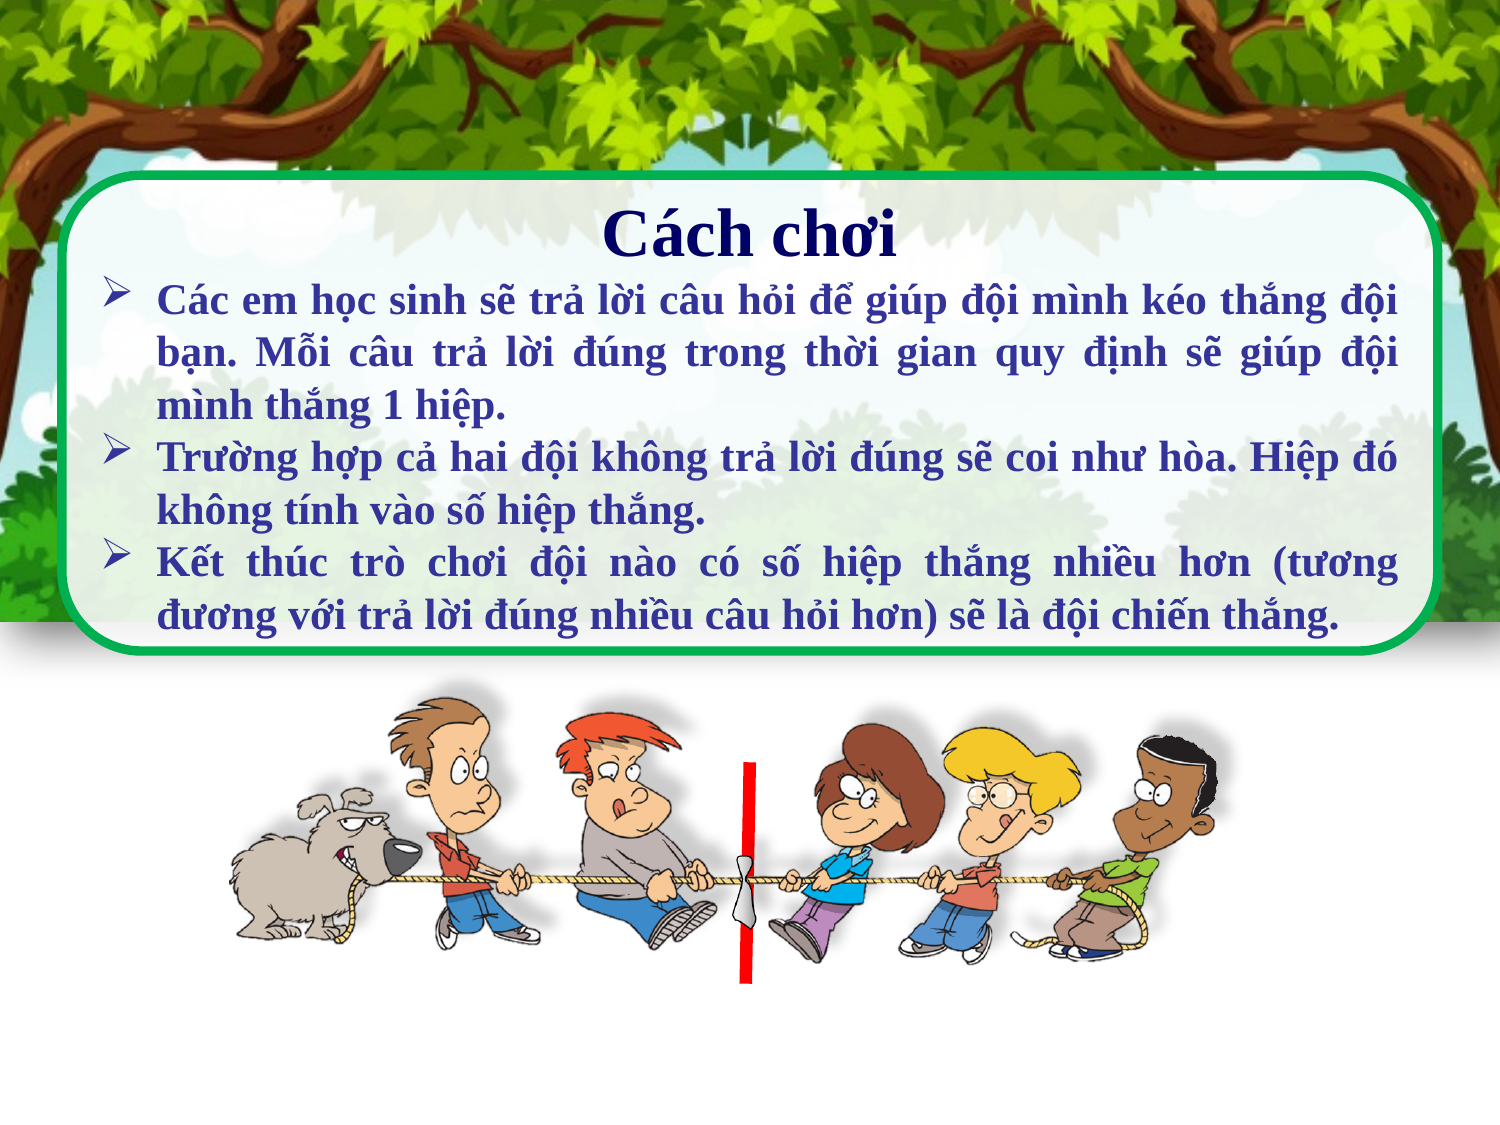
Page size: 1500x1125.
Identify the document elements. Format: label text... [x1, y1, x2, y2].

picture [229, 688, 1219, 970]
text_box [745, 970, 750, 984]
picture [0, 0, 1500, 622]
text_box Cách chơi Các em học sinh sẽ trả lời câu hỏi để giúp đội mình kéo thắng đội bạn. Mỗi câu trả lời đúng trong thời gian quy định sẽ giúp đội mình thắng 1 hiệp. Trường hợp cả hai đội không trả lời đúng sẽ coi như hòa. Hiệp đó không tính vào số hiệp thắng. Kết thúc trò chơi đội nào có số hiệp thắng nhiều hơn (tương đương với trả lời đúng nhiều câu hỏi hơn) sẽ là đội chiến thắng. [79, 622, 1420, 652]
